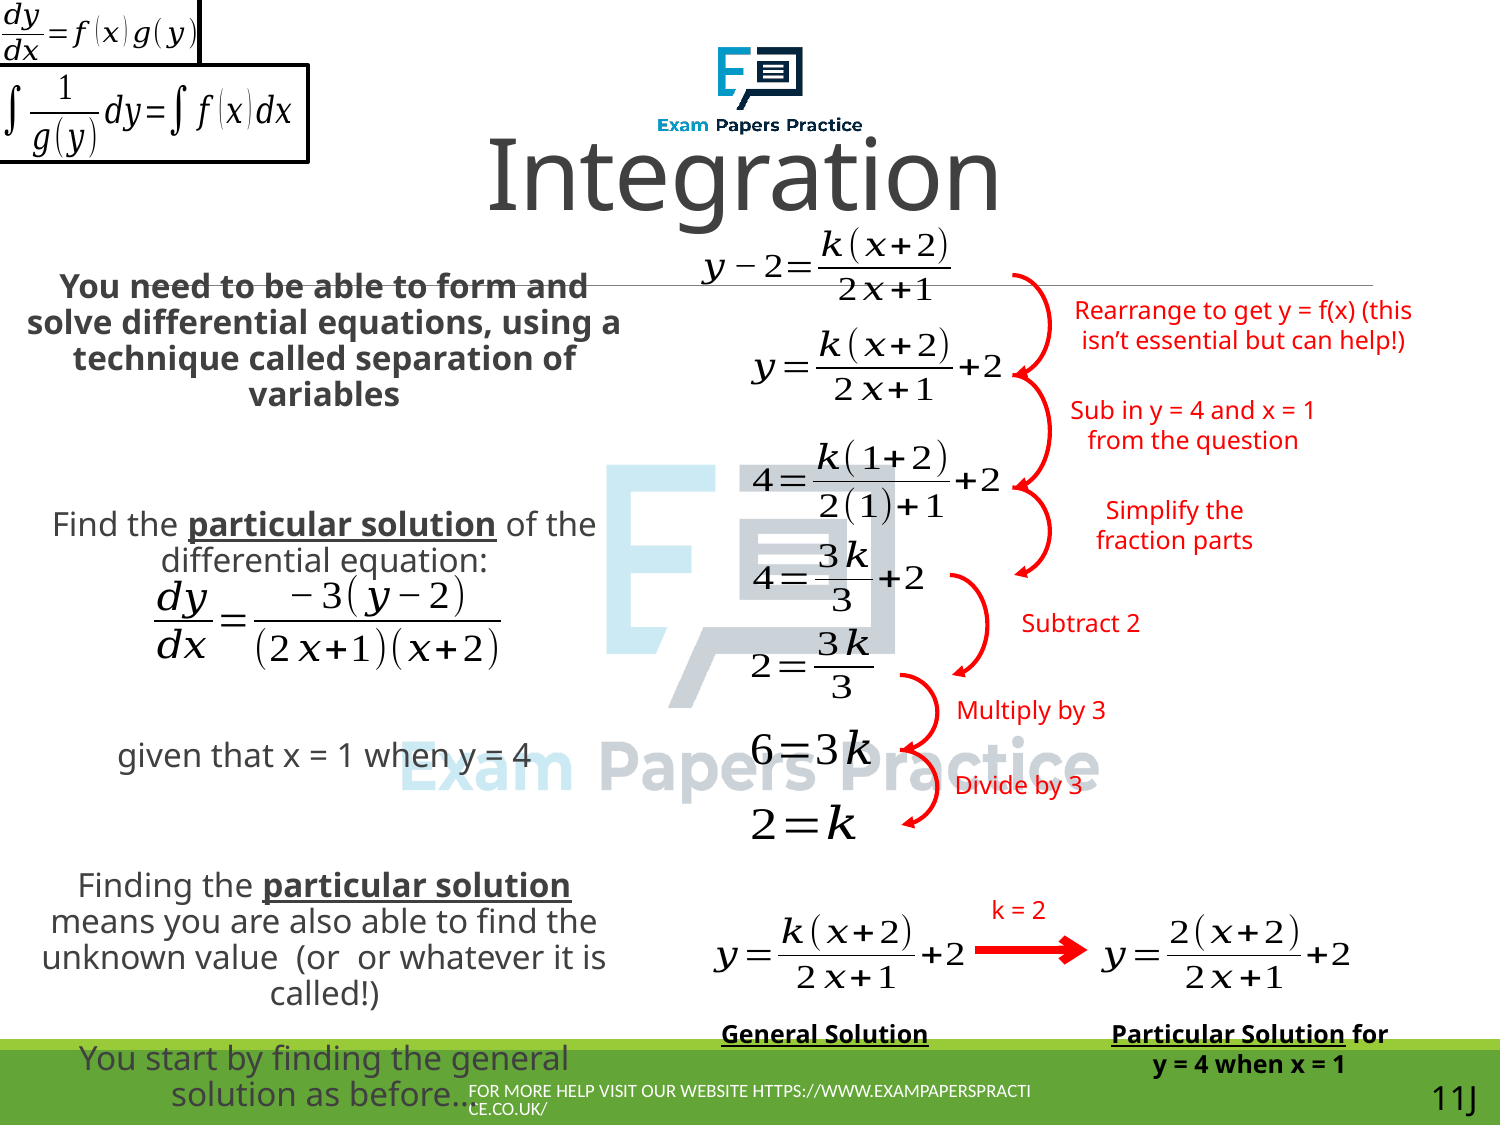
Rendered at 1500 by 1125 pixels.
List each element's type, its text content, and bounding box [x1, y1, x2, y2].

text_box [949, 573, 987, 678]
text_box 11J [1415, 1069, 1500, 1125]
text_box [1012, 373, 1049, 490]
text_box [1012, 486, 1050, 578]
text_box [899, 748, 933, 829]
text_box Simplify the fraction parts [1050, 487, 1300, 563]
text_box [1012, 273, 1049, 378]
text_box Multiply by 3 [937, 687, 1125, 733]
text_box Subtract 2 [987, 600, 1175, 645]
text_box k = 2 [962, 887, 1075, 933]
title Integration [98, 21, 1393, 239]
footer For more help visit our website https://www.exampaperspractice.co.uk/ [453, 1059, 1047, 1120]
text_box Rearrange to get y = f(x) (this isn’t essential but can help!) [1049, 287, 1438, 363]
text_box [899, 673, 937, 751]
text_box Particular Solution for y = 4 when x = 1 [1087, 1010, 1413, 1086]
text_box Sub in y = 4 and x = 1 from the question [1049, 387, 1338, 463]
text_box General Solution [687, 1010, 963, 1056]
text_box Divide by 3 [924, 762, 1113, 808]
